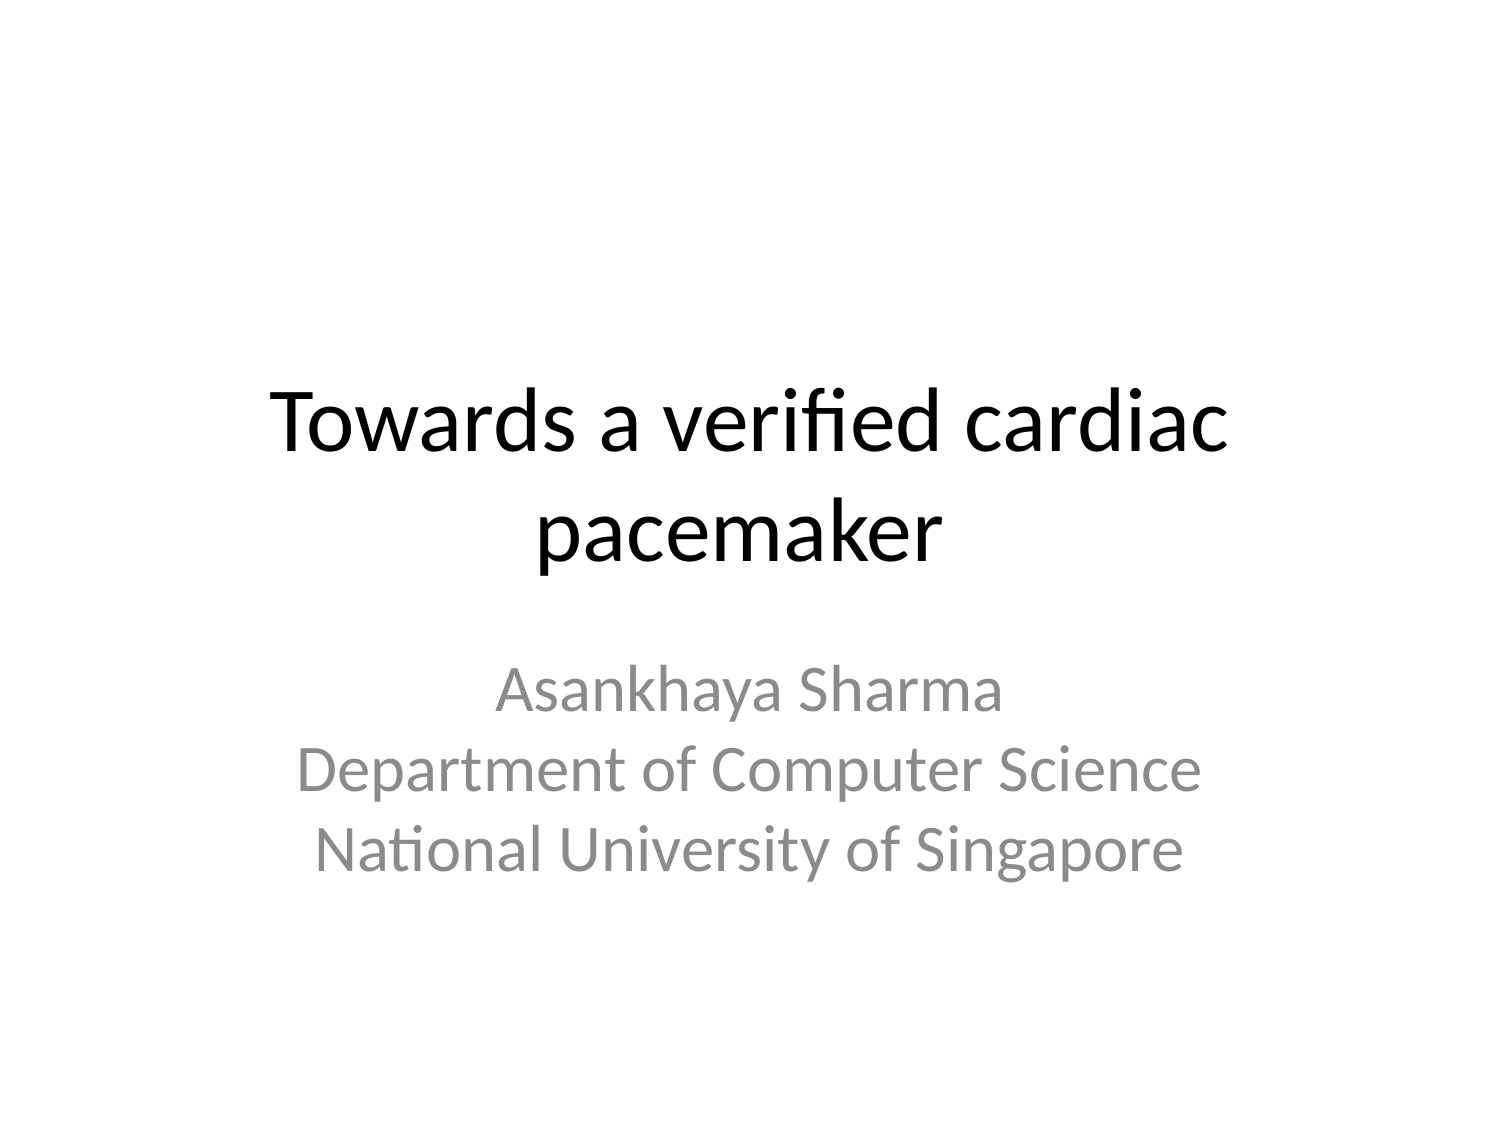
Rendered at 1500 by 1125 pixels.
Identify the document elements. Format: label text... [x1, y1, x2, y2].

subtitle Asankhaya Sharma Department of Computer Science National University of Singapore [225, 637, 1275, 925]
title Towards a verified cardiac pacemaker [112, 349, 1388, 591]
